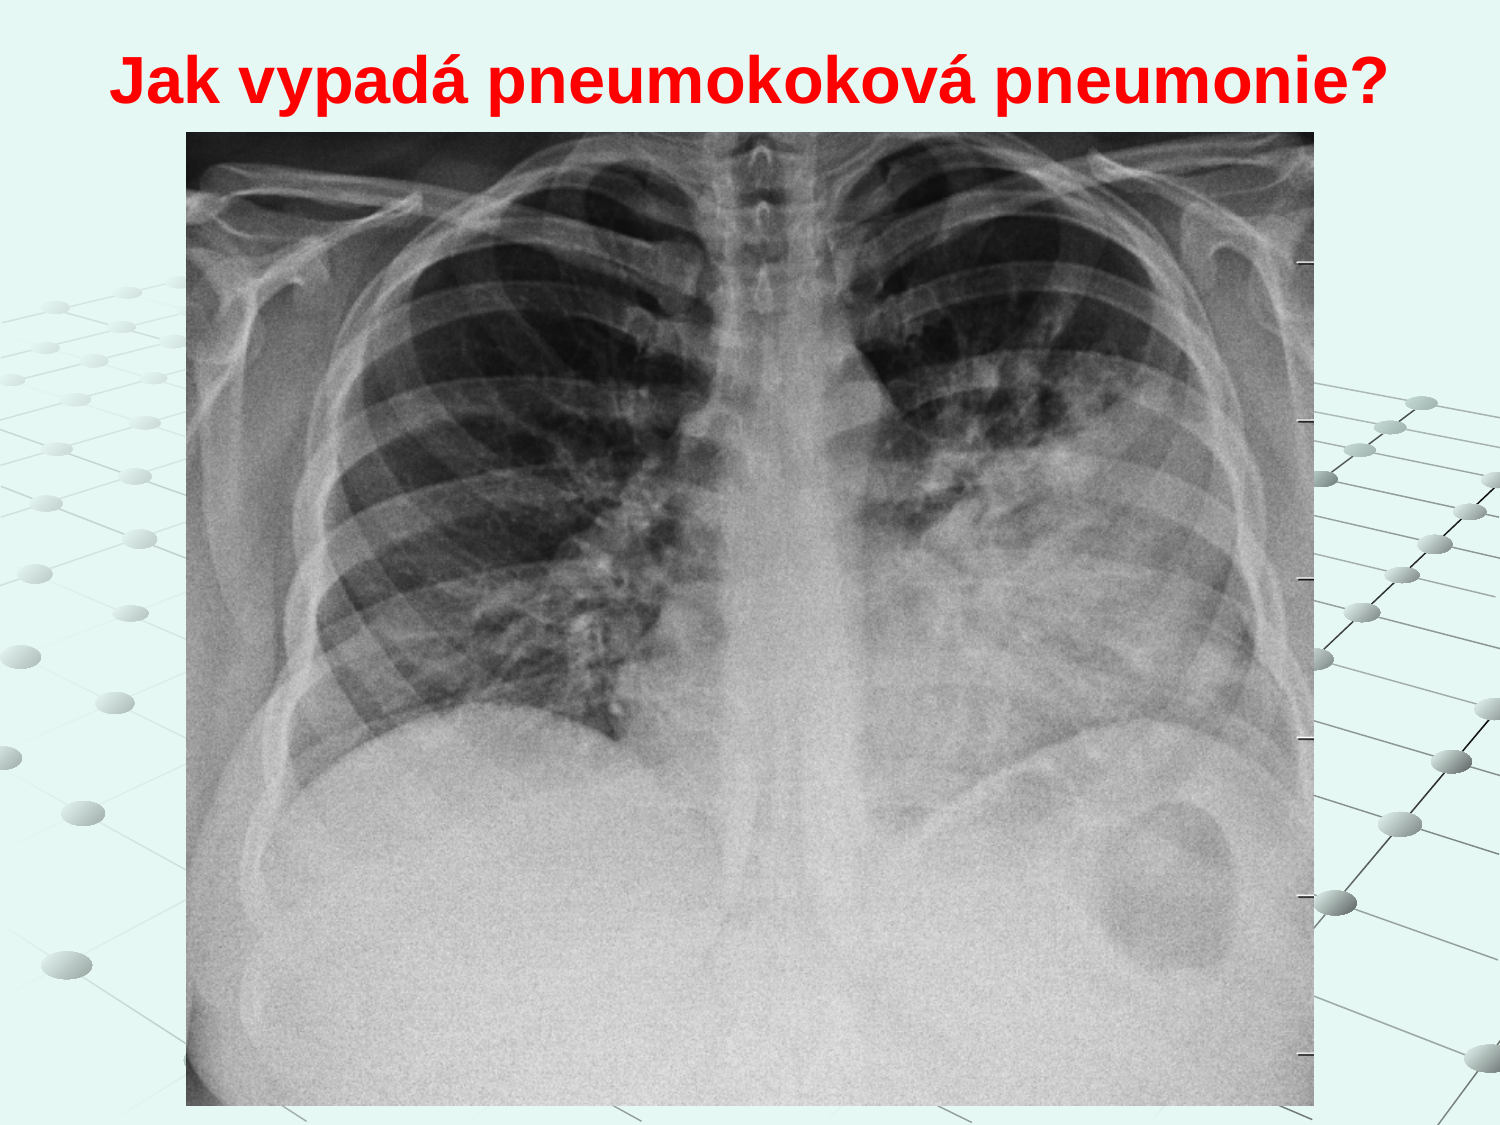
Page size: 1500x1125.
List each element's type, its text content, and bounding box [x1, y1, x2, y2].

picture [186, 131, 1314, 1107]
title Jak vypadá pneumokoková pneumonie? [74, 18, 1426, 136]
